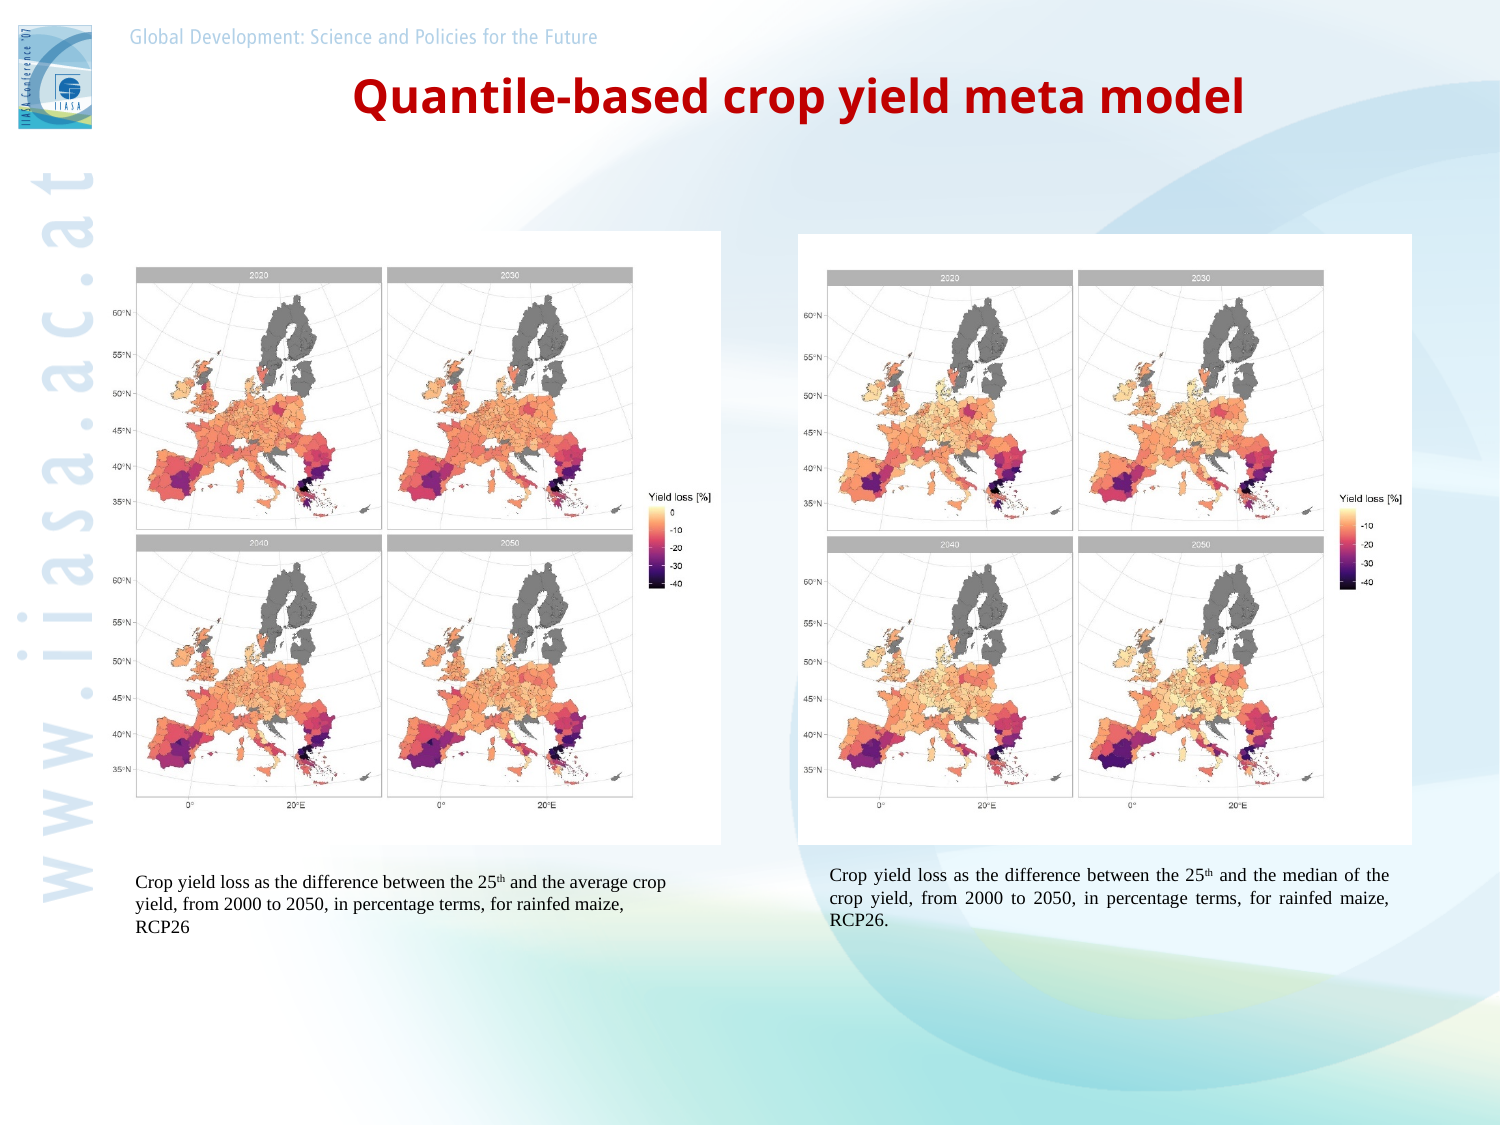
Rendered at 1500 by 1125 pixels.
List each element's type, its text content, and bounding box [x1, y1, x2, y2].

text_box Crop yield loss as the difference between the 25th and the median of the crop yield, from 2000 to 2050, in percentage terms, for rainfed maize, RCP26. [814, 855, 1405, 938]
text_box Crop yield loss as the difference between the 25th and the average crop yield, from 2000 to 2050, in percentage terms, for rainfed maize, RCP26 [120, 862, 690, 945]
text_box Quantile-based crop yield meta model [195, 66, 1403, 135]
picture [0, 0, 1500, 1125]
